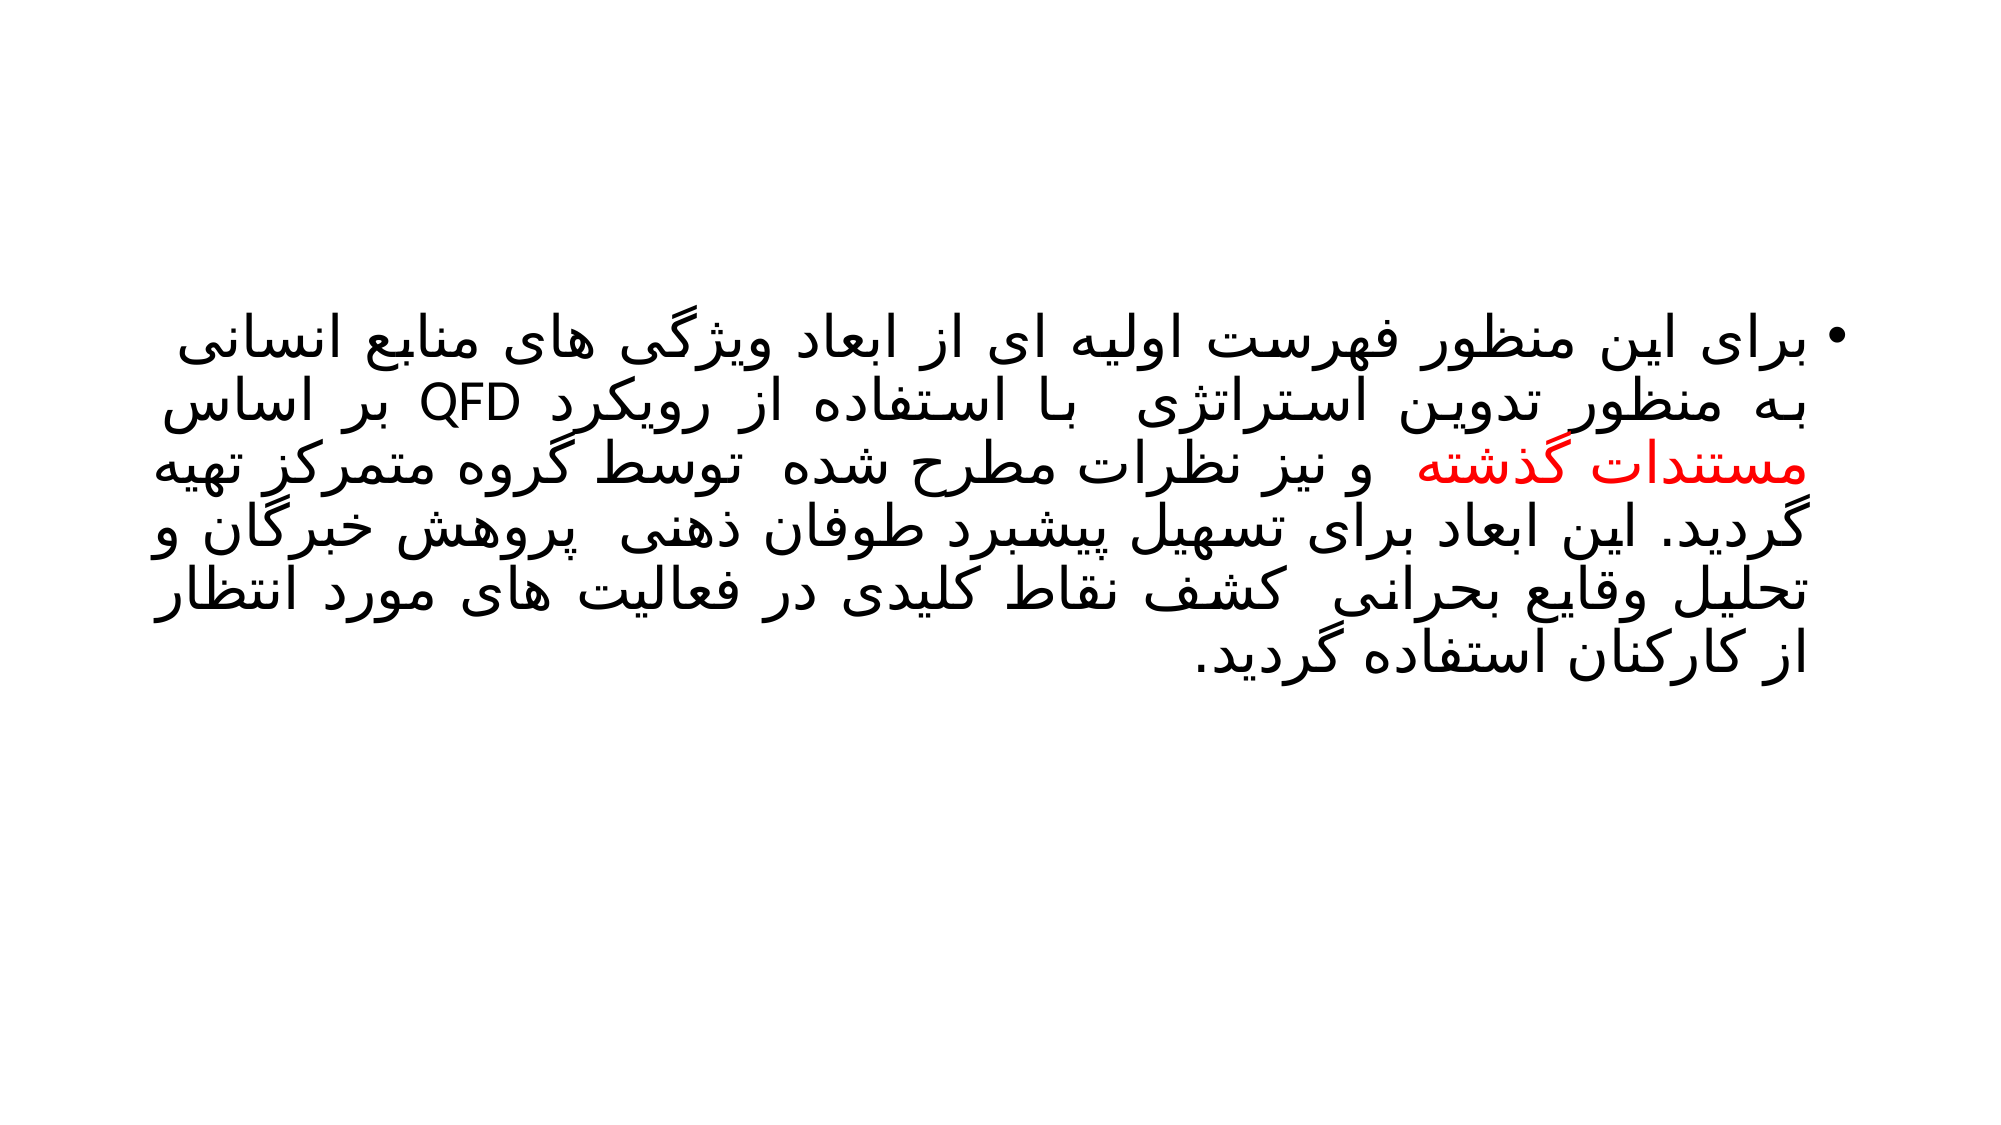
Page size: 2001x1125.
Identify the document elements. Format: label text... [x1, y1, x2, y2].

list برای این منظور فهرست اولیه ای از ابعاد ویژگی های منابع انسانی به منظور تدوین استراتژی با استفاده از رویکرد QFD بر اساس مستندات گذشته و نیز نظرات مطرح شده توسط گروه متمرکز تهیه گردید. این ابعاد برای تسهیل پیشبرد طوفان ذهنی پروهش خبرگان و تحلیل وقایع بحرانی کشف نقاط کلیدی در فعالیت های مورد انتظار از کارکنان استفاده گردید. [137, 299, 1863, 1014]
